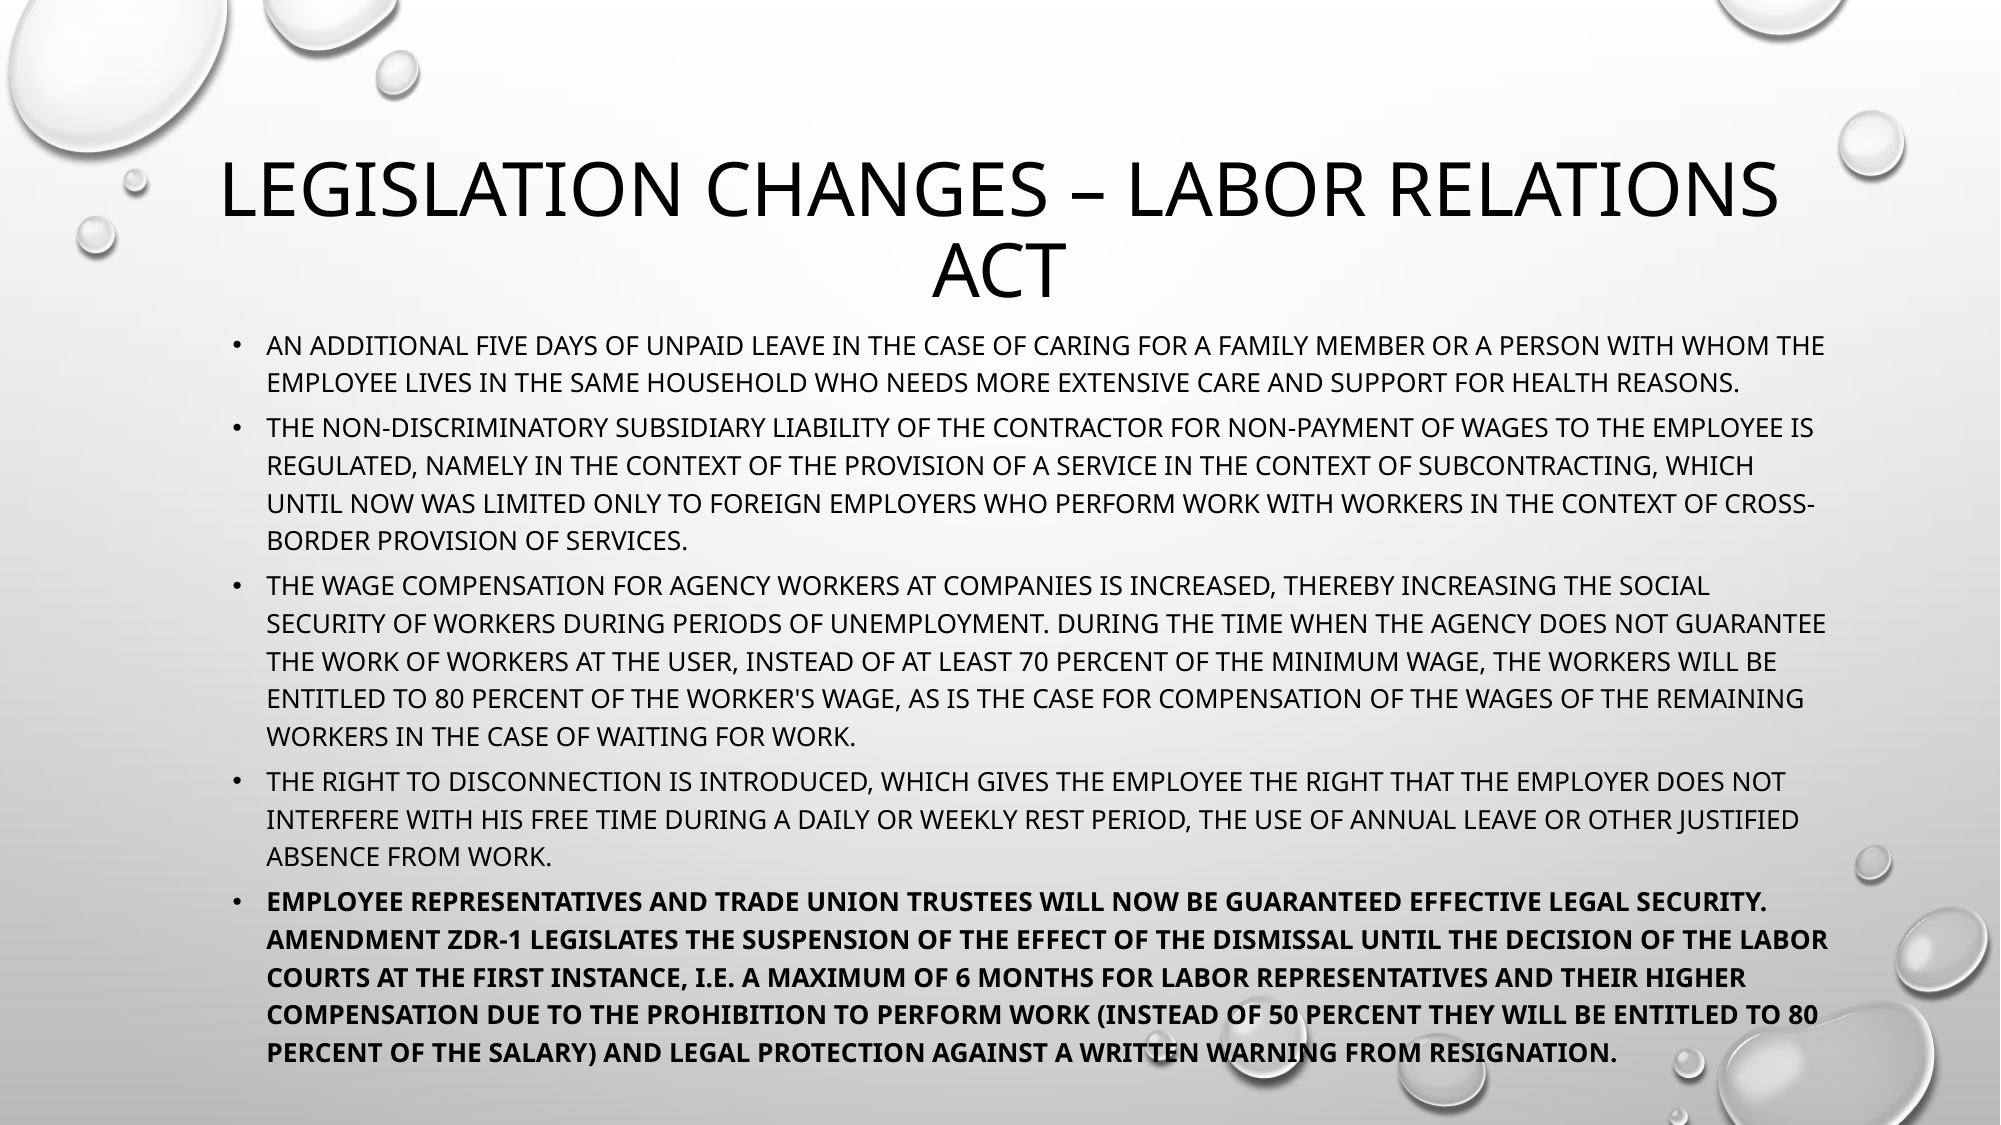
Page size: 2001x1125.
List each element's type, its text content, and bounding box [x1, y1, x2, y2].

title Legislation changes – Labor relations act [149, 101, 1851, 364]
picture [0, 0, 2000, 1125]
list An additional five days of unpaid leave in the case of caring for a family member or a person with whom the employee lives in the same household who needs more extensive care and support for health reasons. The non-discriminatory subsidiary liability of the contractor for non-payment of wages to the employee is regulated, namely in the context of the provision of a service in the context of subcontracting, which until now was limited only to foreign employers who perform work with workers in the context of cross-border provision of services. The wage compensation for agency workers at companies is increased, thereby increasing the social security of workers during periods of unemployment. During the time when the agency does not guarantee the work of workers at the user, instead of at least 70 percent of the minimum wage, the workers will be entitled to 80 percent of the worker's wage, as is the case for compensation of the wages of the remaining workers in the case of waiting for work. The right to disconnection is introduced, which gives the employee the right that the employer does not interfere with his free time during a daily or weekly rest period, the use of annual leave or other justified absence from work. Employee representatives and trade union trustees will now be guaranteed effective legal security. Amendment ZDR-1 legislates the suspension of the effect of the dismissal until the decision of the labor courts at the first instance, i.e. a maximum of 6 months for labor representatives and their higher compensation due to the prohibition to perform work (instead of 50 percent they will be entitled to 80 percent of the salary) and legal protection against a written warning from resignation. [149, 315, 1850, 1076]
